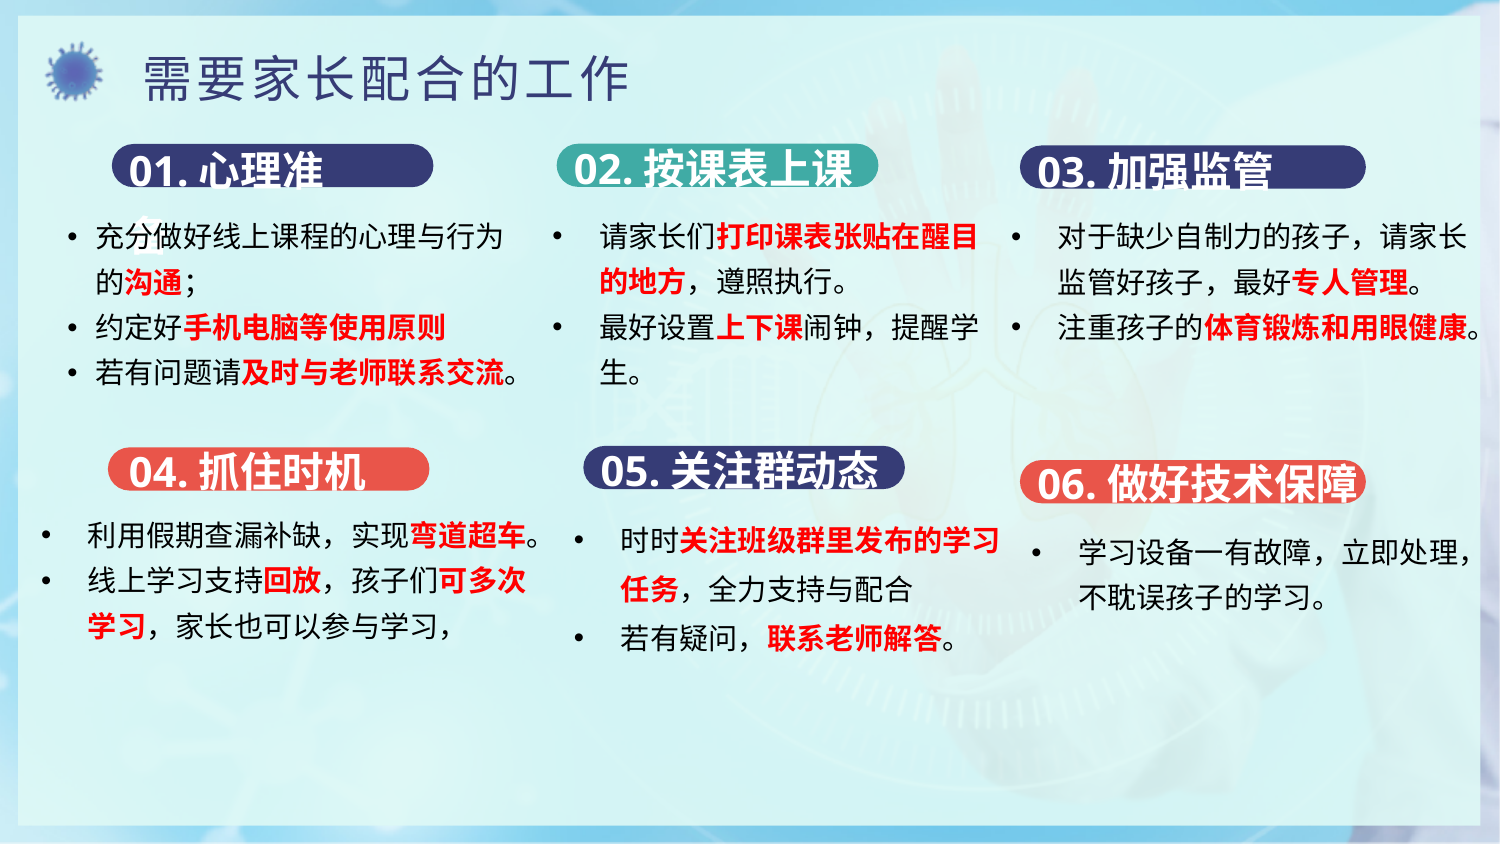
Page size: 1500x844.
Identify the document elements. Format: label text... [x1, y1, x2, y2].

text_box 对于缺少自制力的孩子，请家长监管好孩子，最好专人管理。 注重孩子的体育锻炼和用眼健康。 [1003, 202, 1500, 350]
title 需要家长配合的工作 [130, 41, 916, 194]
text_box 充分做好线上课程的心理与行为的沟通； 约定好手机电脑等使用原则 若有问题请及时与老师联系交流。 [55, 202, 530, 396]
text_box [556, 151, 562, 180]
text_box 请家长们打印课表张贴在醒目的地方，遵照执行。 最好设置上下课闹钟，提醒学生。 [541, 202, 1003, 395]
text_box 学习设备一有故障，立即处理，不耽误孩子的学习。 [1019, 518, 1494, 621]
text_box [400, 447, 430, 491]
text_box 04.抓住时机 [117, 424, 400, 501]
text_box [583, 453, 589, 482]
text_box [107, 451, 117, 487]
text_box [1019, 153, 1025, 181]
text_box 05.关注群动态 [589, 424, 911, 501]
text_box 时时关注班级群里发布的学习任务，全力支持与配合 若有疑问，联系老师解答。 [562, 502, 1016, 661]
text_box 01.心理准备 [117, 123, 377, 202]
text_box [1019, 468, 1025, 496]
text_box 02.按课表上课 [562, 121, 885, 199]
text_box [377, 143, 434, 188]
text_box [1297, 145, 1366, 189]
picture [0, 0, 1500, 844]
text_box 06.做好技术保障 [1025, 437, 1372, 514]
picture [27, 39, 131, 106]
text_box [111, 151, 117, 180]
text_box 利用假期查漏补缺，实现弯道超车。 线上学习支持回放，孩子们可多次学习，家长也可以参与学习， [29, 501, 553, 649]
text_box 03.加强监管 [1025, 125, 1297, 202]
